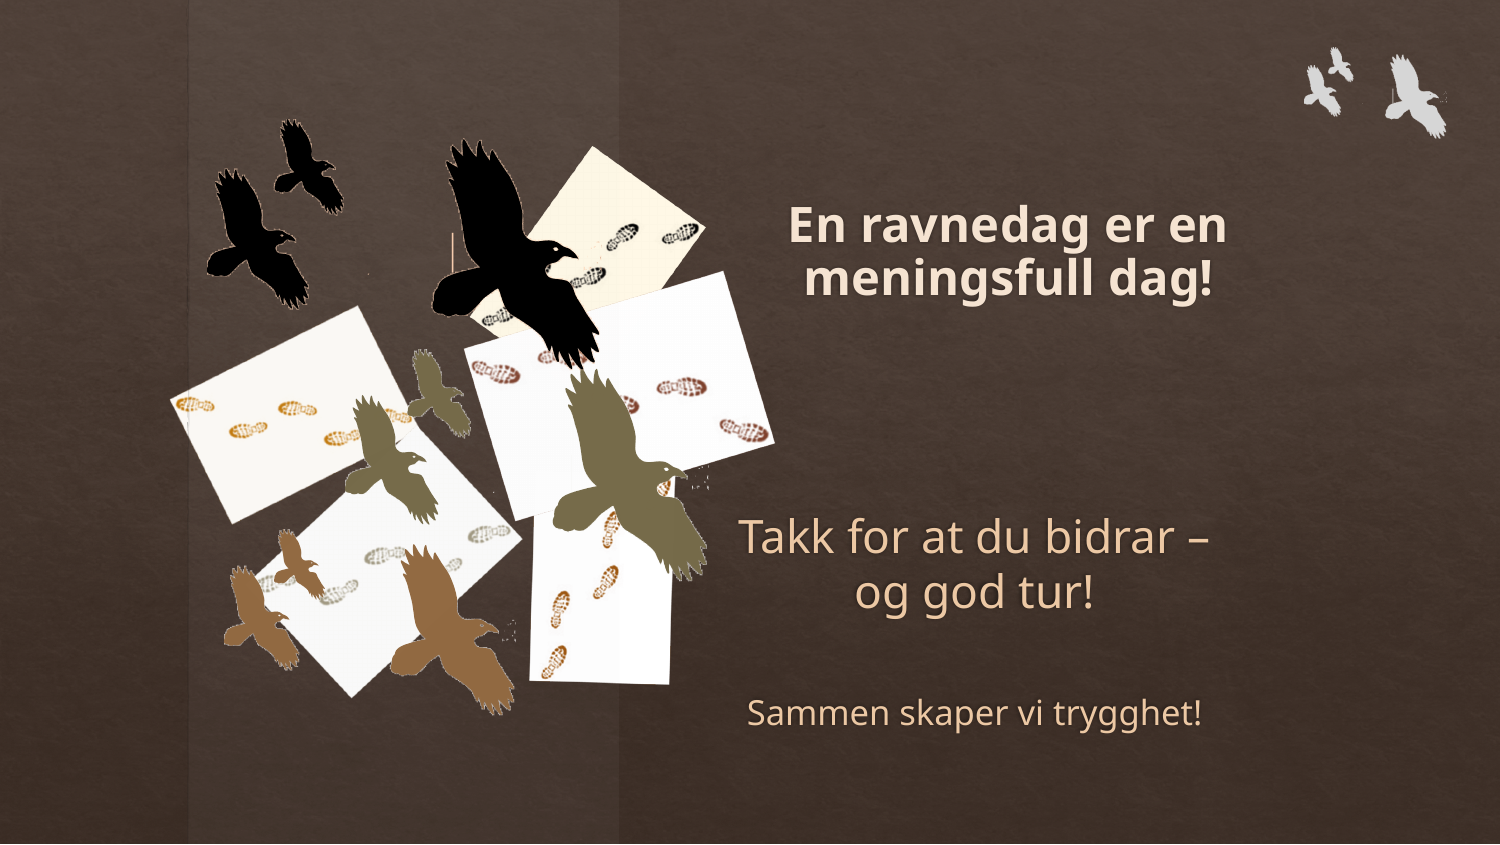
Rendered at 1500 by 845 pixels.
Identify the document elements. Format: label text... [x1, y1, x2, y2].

picture [1304, 47, 1447, 139]
list Takk for at du bidrar – og god tur! Sammen skaper vi trygghet! [778, 501, 1226, 742]
title En ravnedag er en meningsfull dag! [763, 190, 1260, 482]
picture [59, 0, 783, 844]
